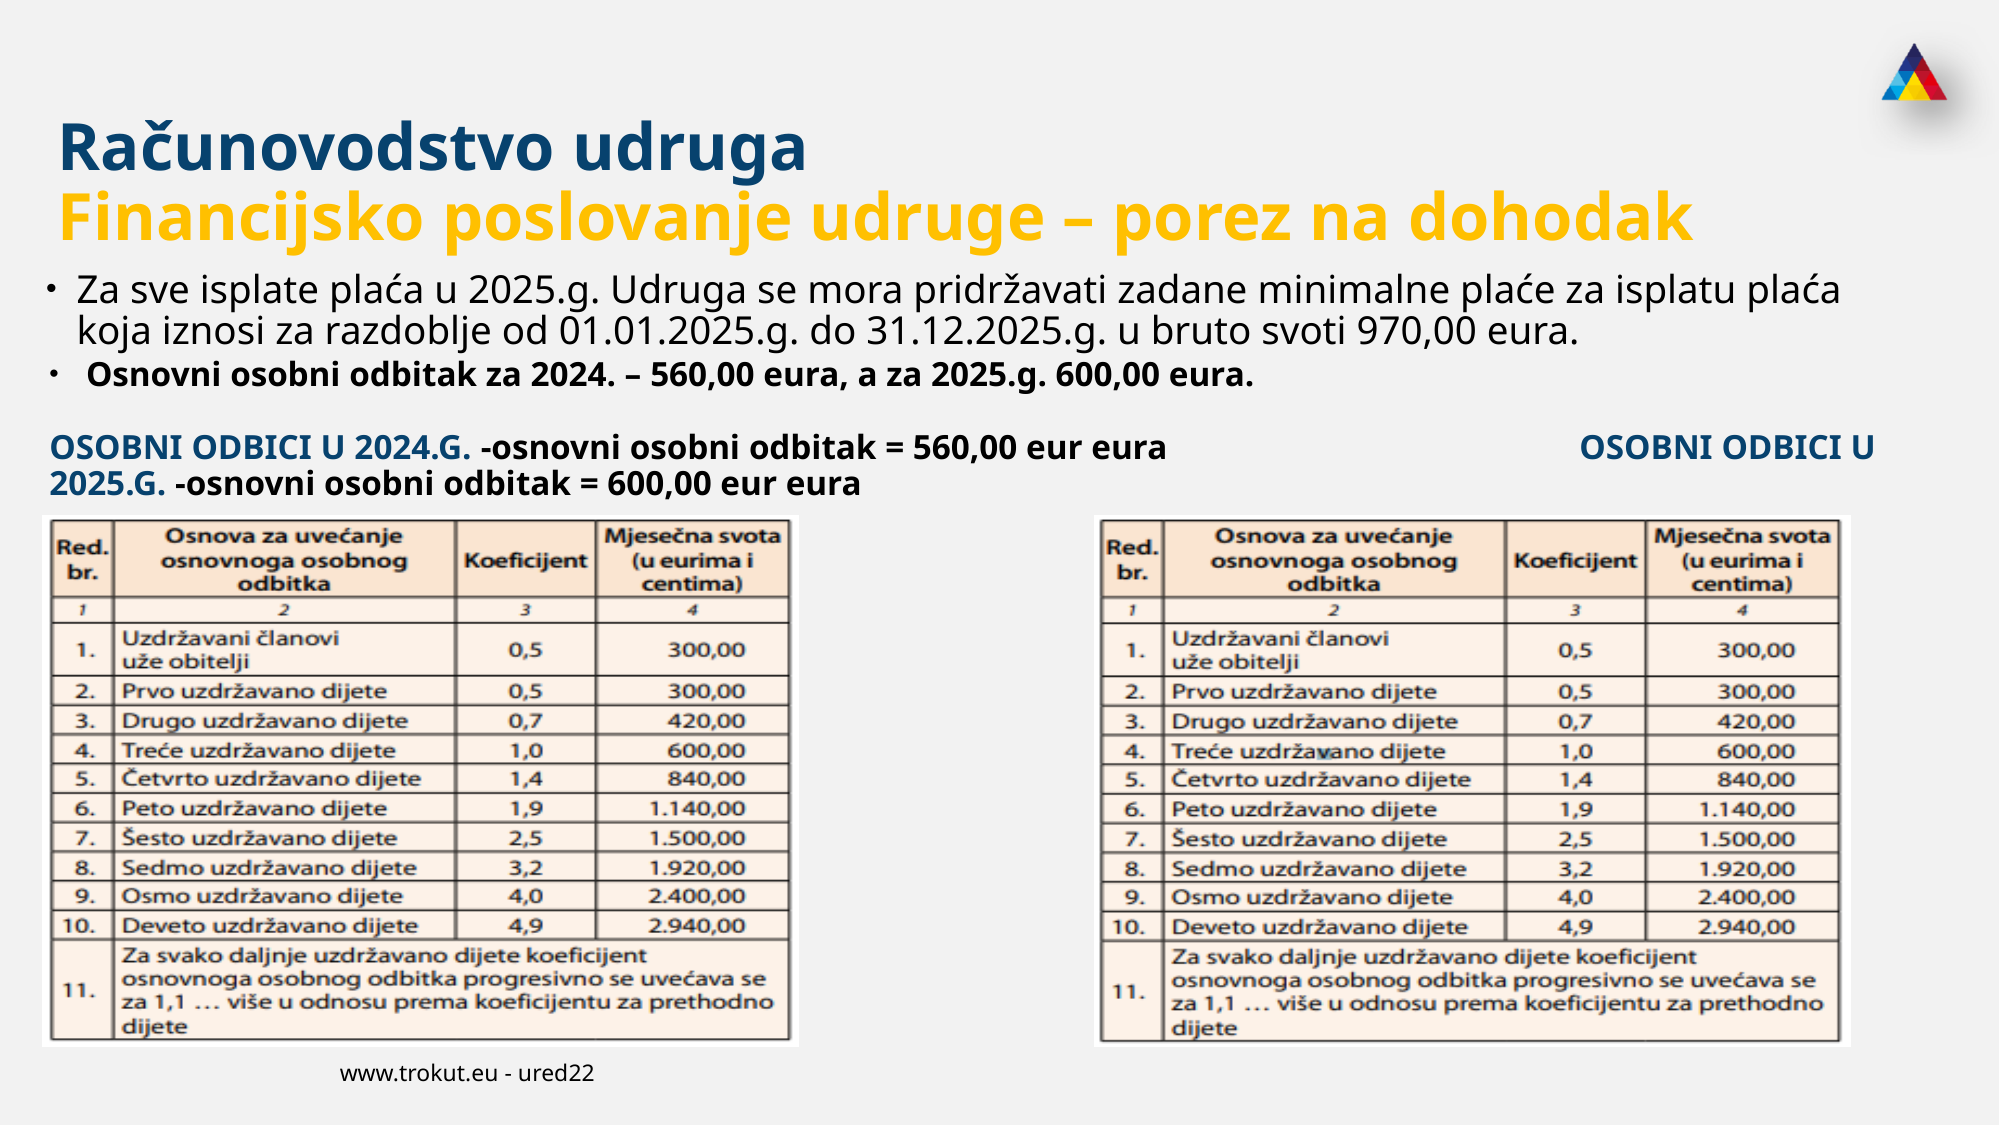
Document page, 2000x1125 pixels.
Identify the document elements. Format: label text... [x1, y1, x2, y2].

picture [1871, 28, 1957, 114]
list Za sve isplate plaća u 2025.g. Udruga se mora pridržavati zadane minimalne plaće za isplatu plaća koja iznosi za razdoblje od 01.01.2025.g. do 31.12.2025.g. u bruto svoti 970,00 eura. [31, 262, 1933, 362]
title Računovodstvo udruga Financijsko poslovanje udruge – porez na dohodak [42, 62, 1825, 262]
picture [1094, 515, 1851, 1047]
footer www.trokut.eu - ured22 [324, 1050, 1302, 1096]
picture [42, 515, 799, 1047]
list Osnovni osobni odbitak za 2024. – 560,00 eura, a za 2025.g. 600,00 eura. OSOBNI ODBICI U 2024.G. -osnovni osobni odbitak = 560,00 eur eura OSOBNI ODBICI U 2025.G. -osnovni osobni odbitak = 600,00 eur eura [34, 349, 2000, 968]
